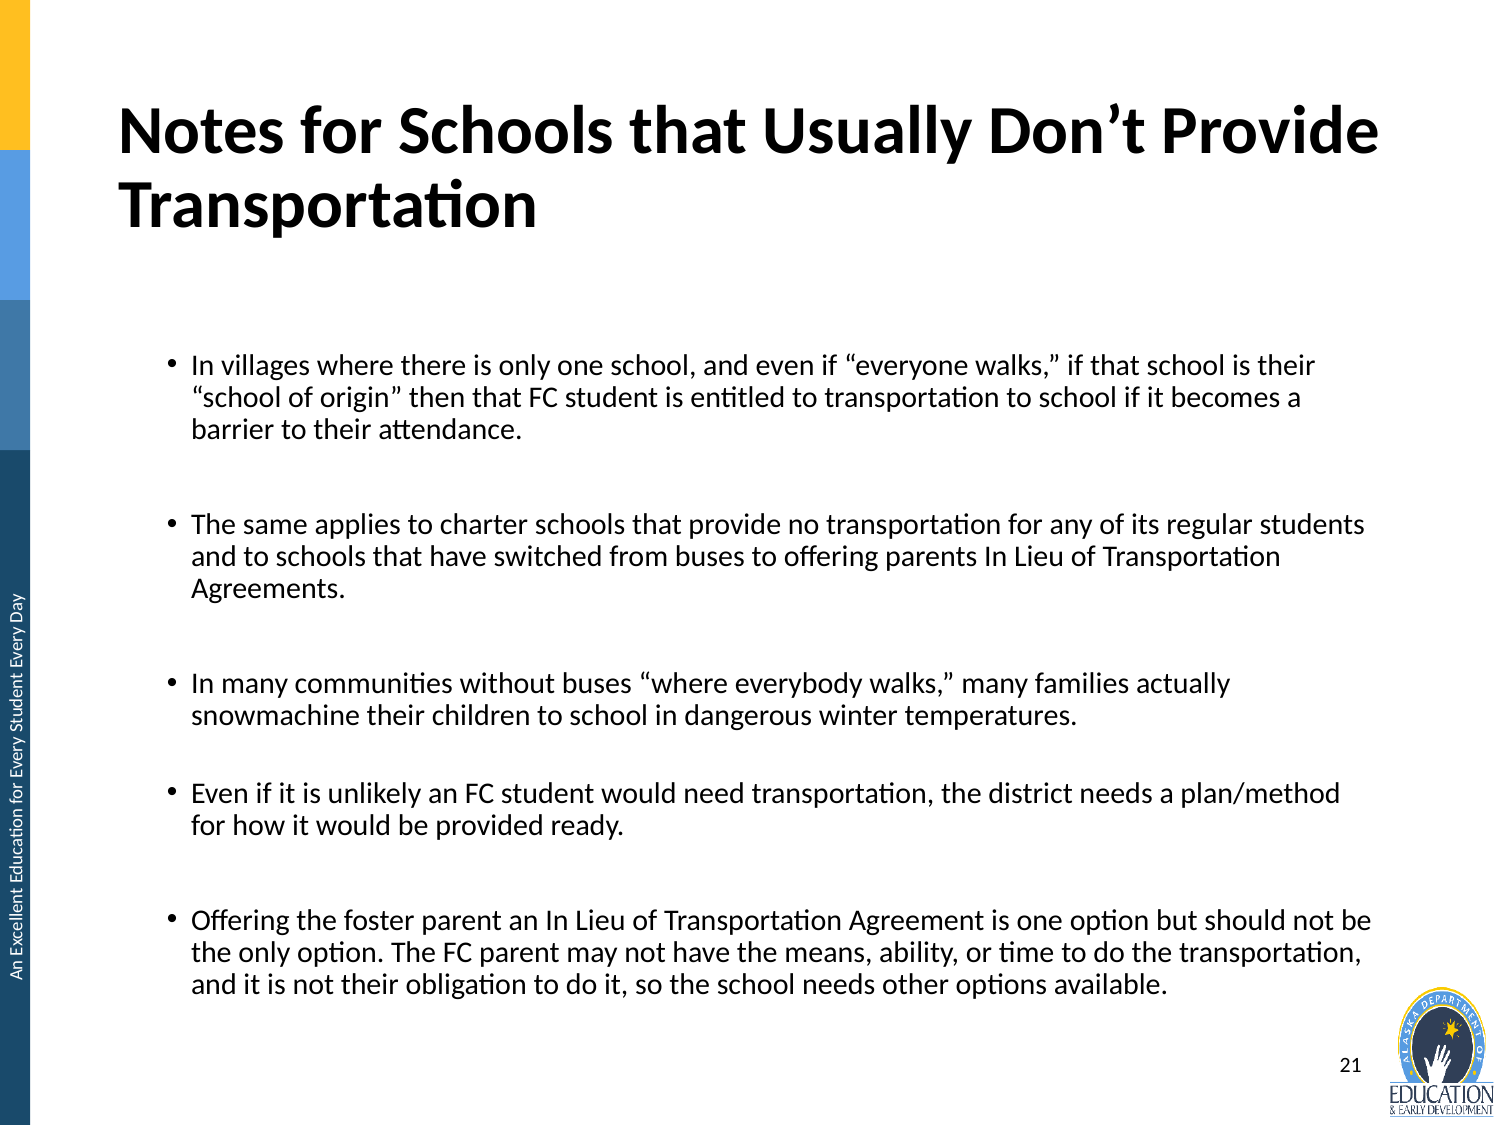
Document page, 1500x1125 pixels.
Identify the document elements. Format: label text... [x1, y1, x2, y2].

title Notes for Schools that Usually Don’t Provide Transportation [103, 59, 1397, 278]
list In villages where there is only one school, and even if “everyone walks,” if that school is their “school of origin” then that FC student is entitled to transportation to school if it becomes a barrier to their attendance. The same applies to charter schools that provide no transportation for any of its regular students and to schools that have switched from buses to offering parents In Lieu of Transportation Agreements. In many communities without buses “where everybody walks,” many families actually snowmachine their children to school in dangerous winter temperatures. Even if it is unlikely an FC student would need transportation, the district needs a plan/method for how it would be provided ready. Offering the foster parent an In Lieu of Transportation Agreement is one option but should not be the only option. The FC parent may not have the means, ability, or time to do the transportation, and it is not their obligation to do it, so the school needs other options available. [103, 299, 1397, 1014]
picture [1388, 987, 1494, 1117]
